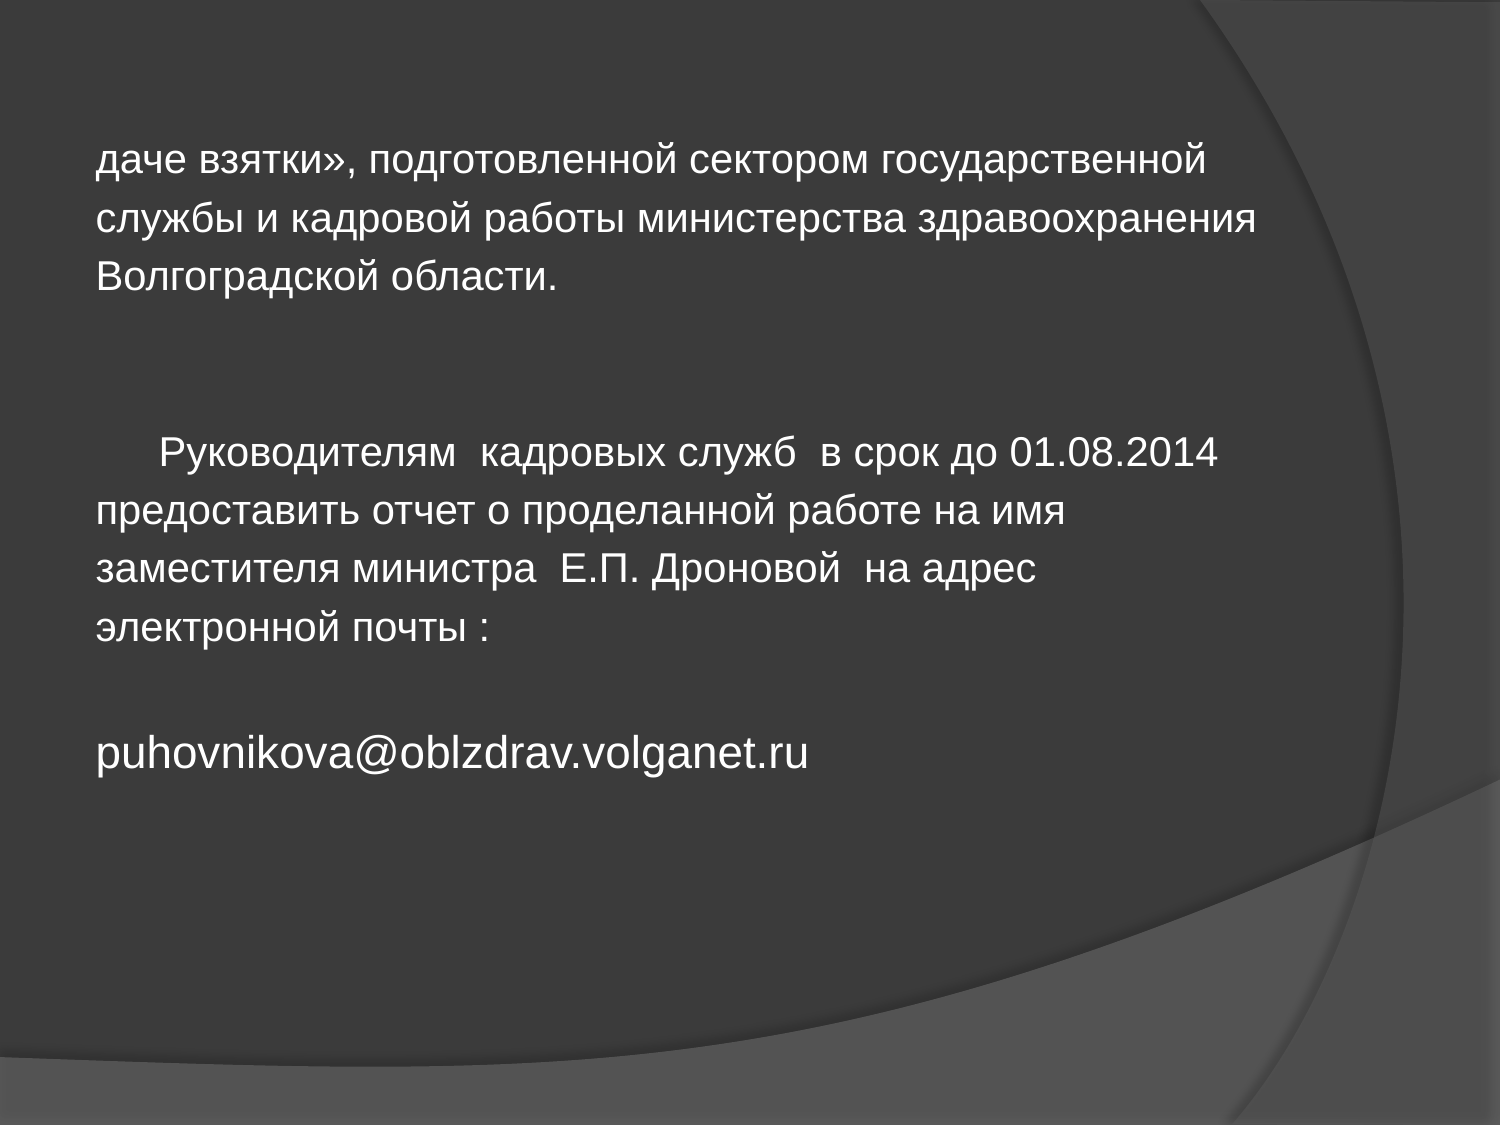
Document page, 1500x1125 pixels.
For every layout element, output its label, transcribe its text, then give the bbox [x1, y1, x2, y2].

list даче взятки», подготовленной сектором государственной службы и кадровой работы министерства здравоохранения Волгоградской области. Руководителям кадровых служб в срок до 01.08.2014 предоставить отчет о проделанной работе на имя заместителя министра Е.П. Дроновой на адрес электронной почты : puhovnikova@oblzdrav.volganet.ru [75, 66, 1300, 1005]
